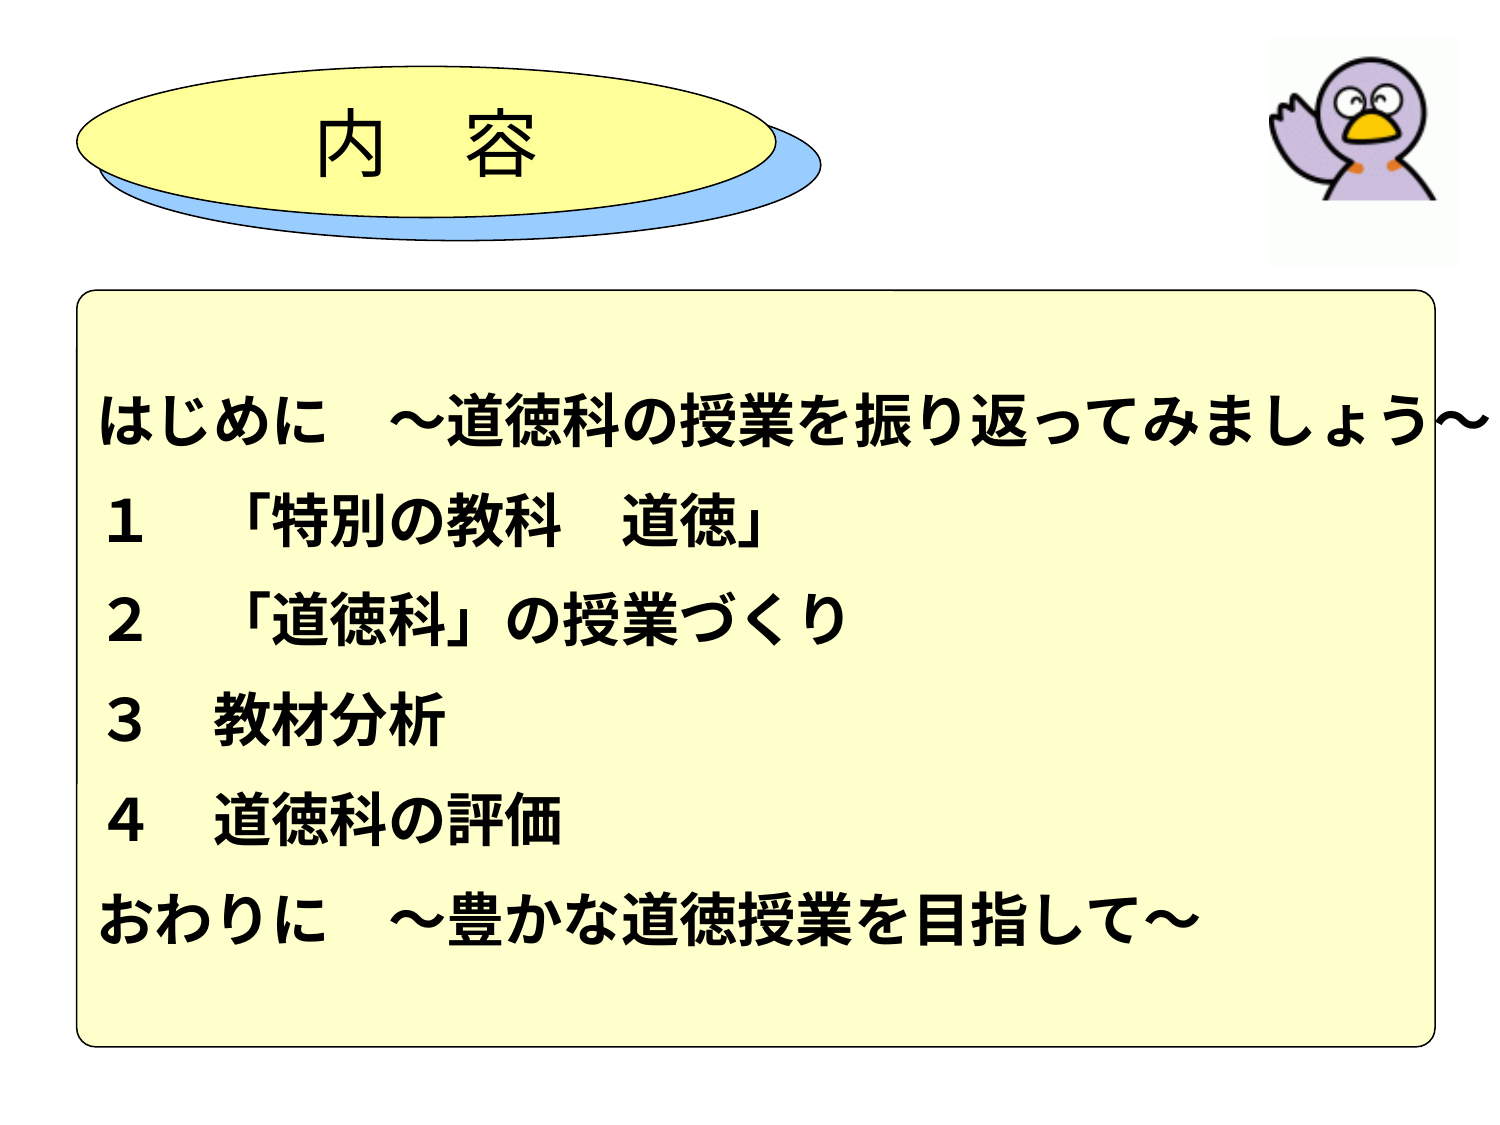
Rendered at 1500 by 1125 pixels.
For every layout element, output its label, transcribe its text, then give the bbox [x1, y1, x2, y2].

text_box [76, 66, 822, 241]
picture [1269, 38, 1459, 268]
text_box はじめに ～道徳科の授業を振り返ってみましょう～ １ 「特別の教科 道徳」 ２ 「道徳科」の授業づくり ３ 教材分析 ４ 道徳科の評価 おわりに ～豊かな道徳授業を目指して～ [76, 290, 1436, 1047]
